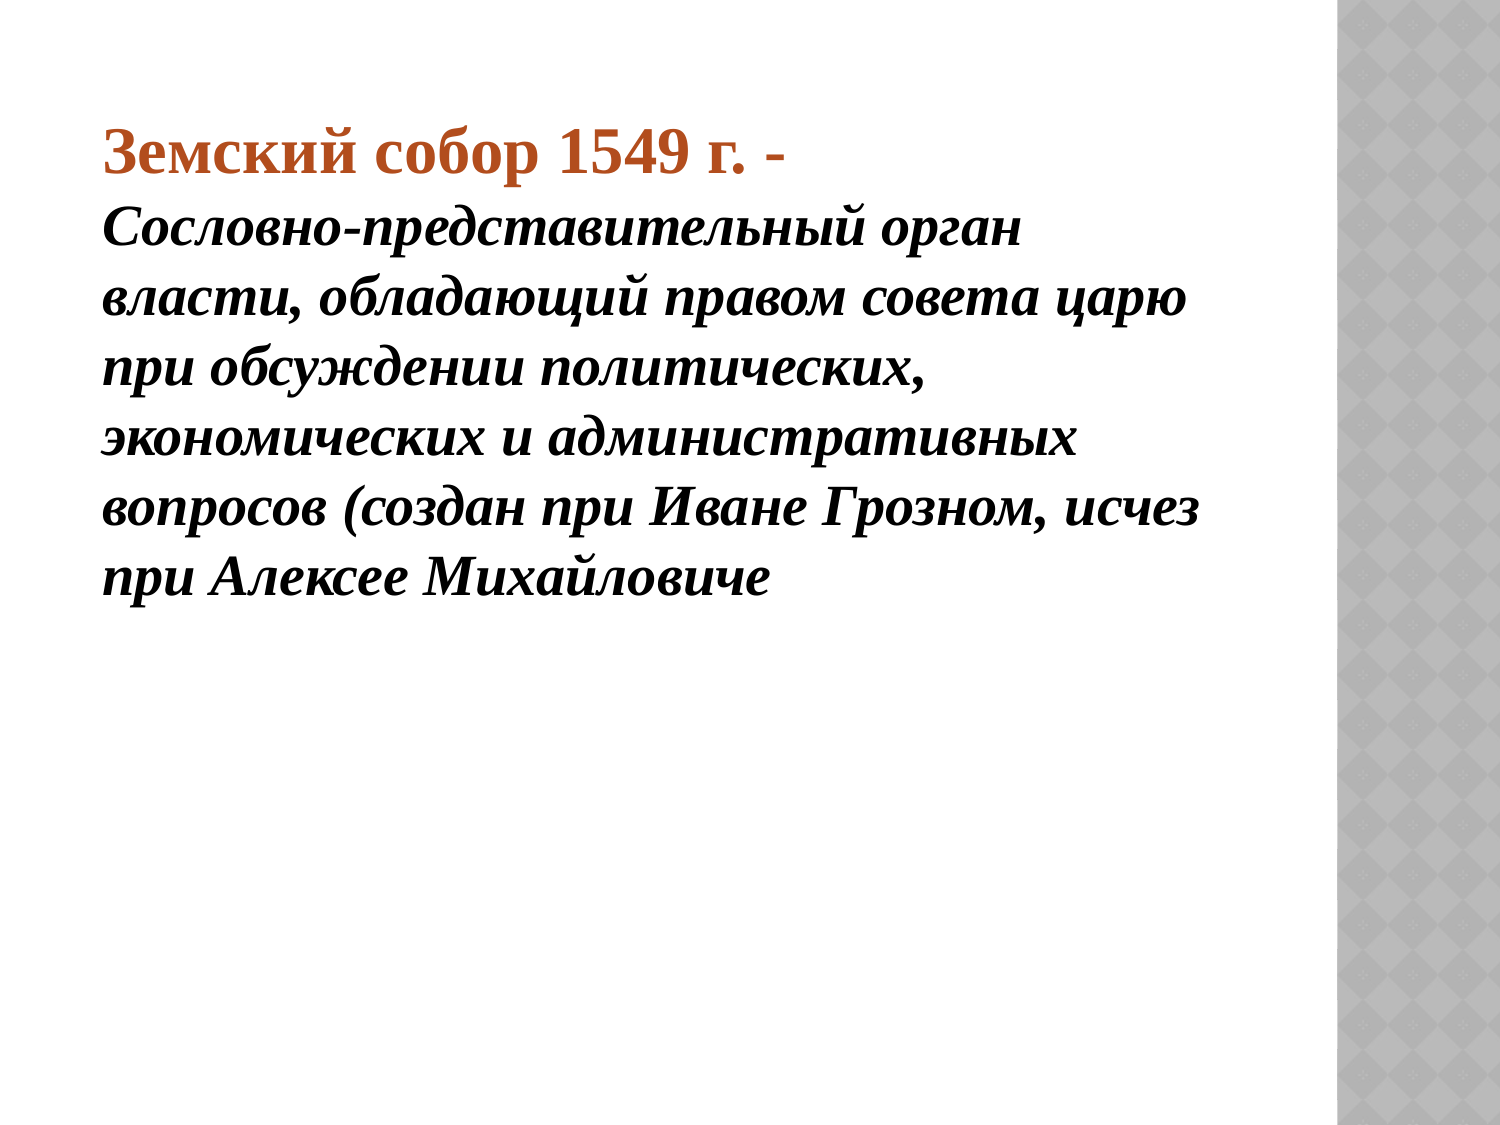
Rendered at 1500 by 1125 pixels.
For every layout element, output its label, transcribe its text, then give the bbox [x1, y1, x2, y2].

text_box Земский собор 1549 г. - Сословно-представительный орган власти, обладающий правом совета царю при обсуждении политических, экономических и административных вопросов (создан при Иване Грозном, исчез при Алексее Михайловиче [87, 99, 1225, 615]
